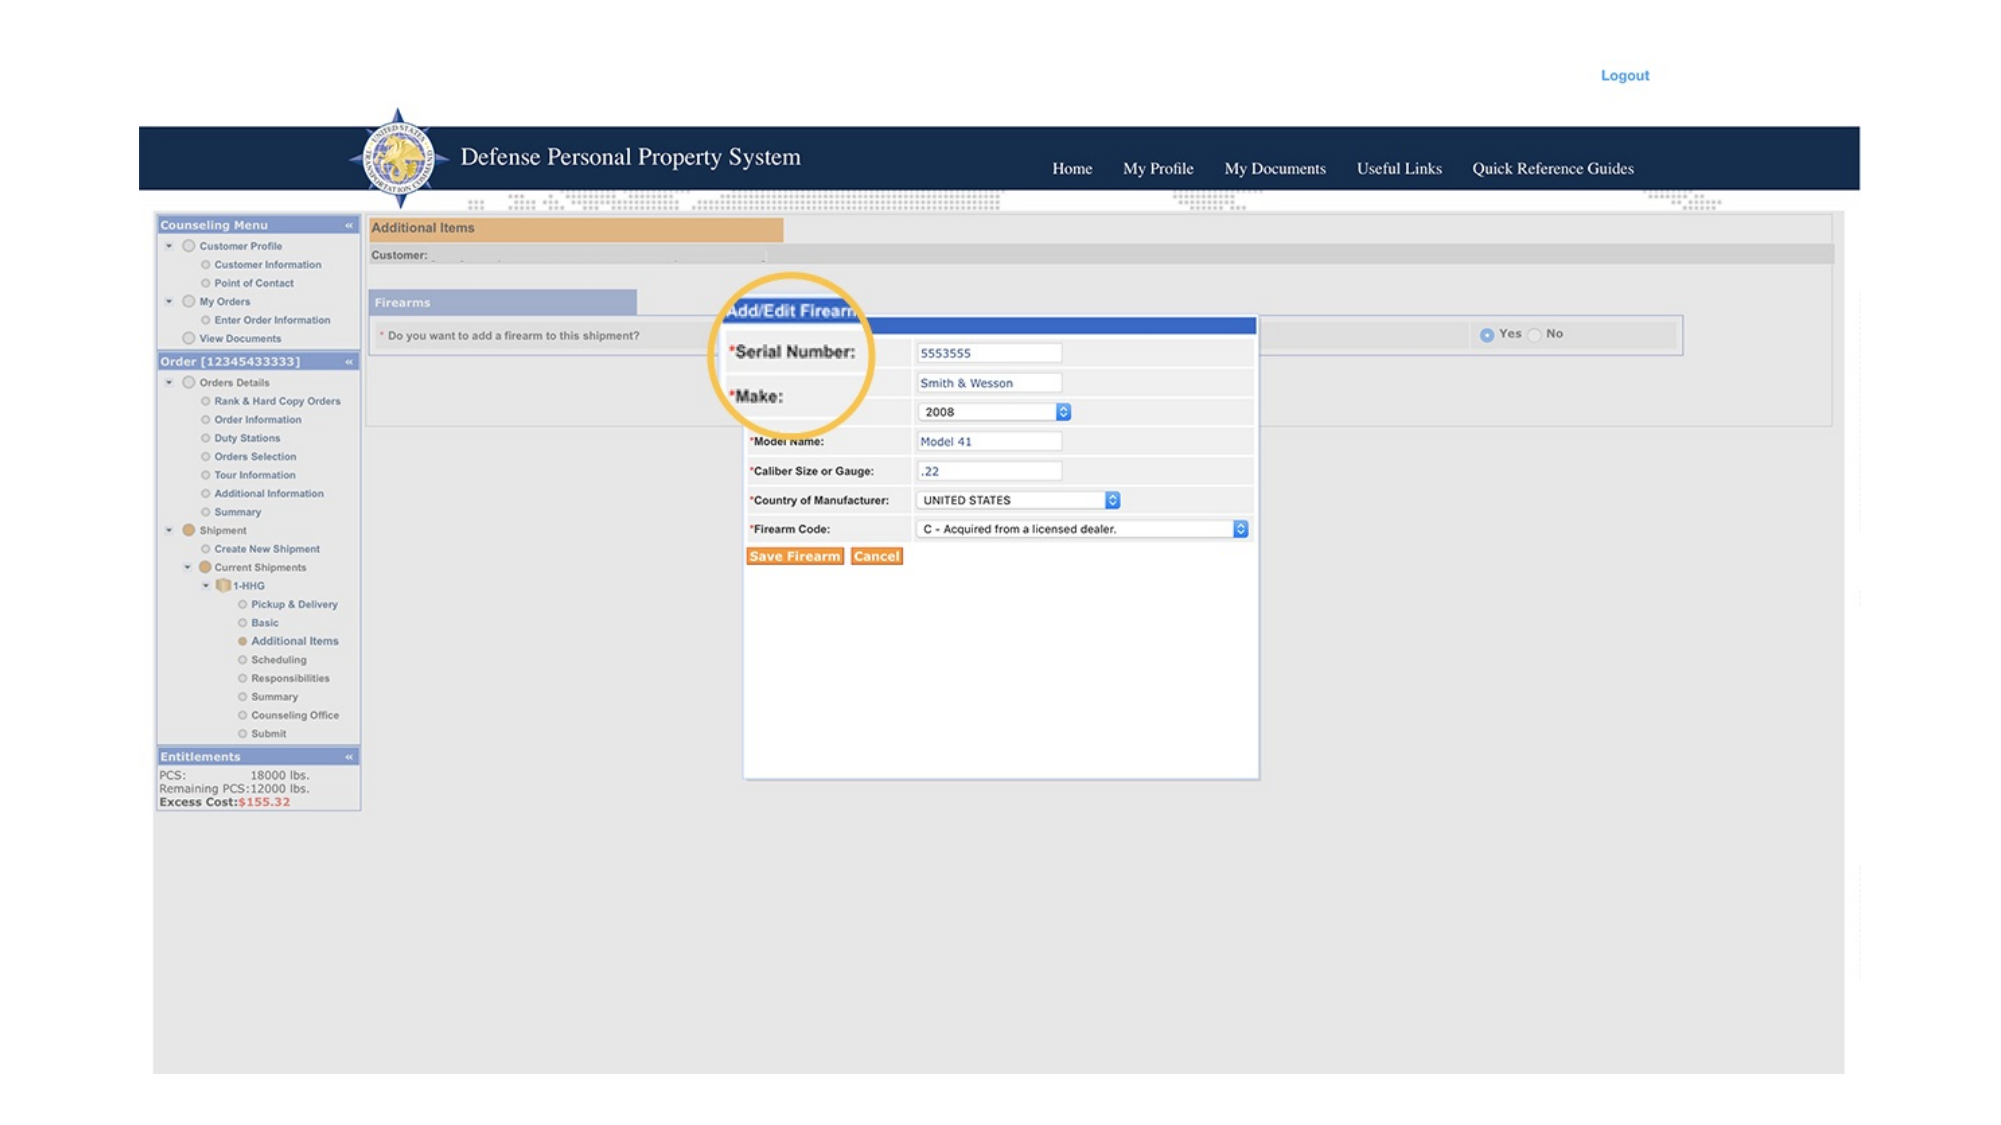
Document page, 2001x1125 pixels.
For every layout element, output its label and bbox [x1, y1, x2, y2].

list [139, 59, 1861, 1074]
